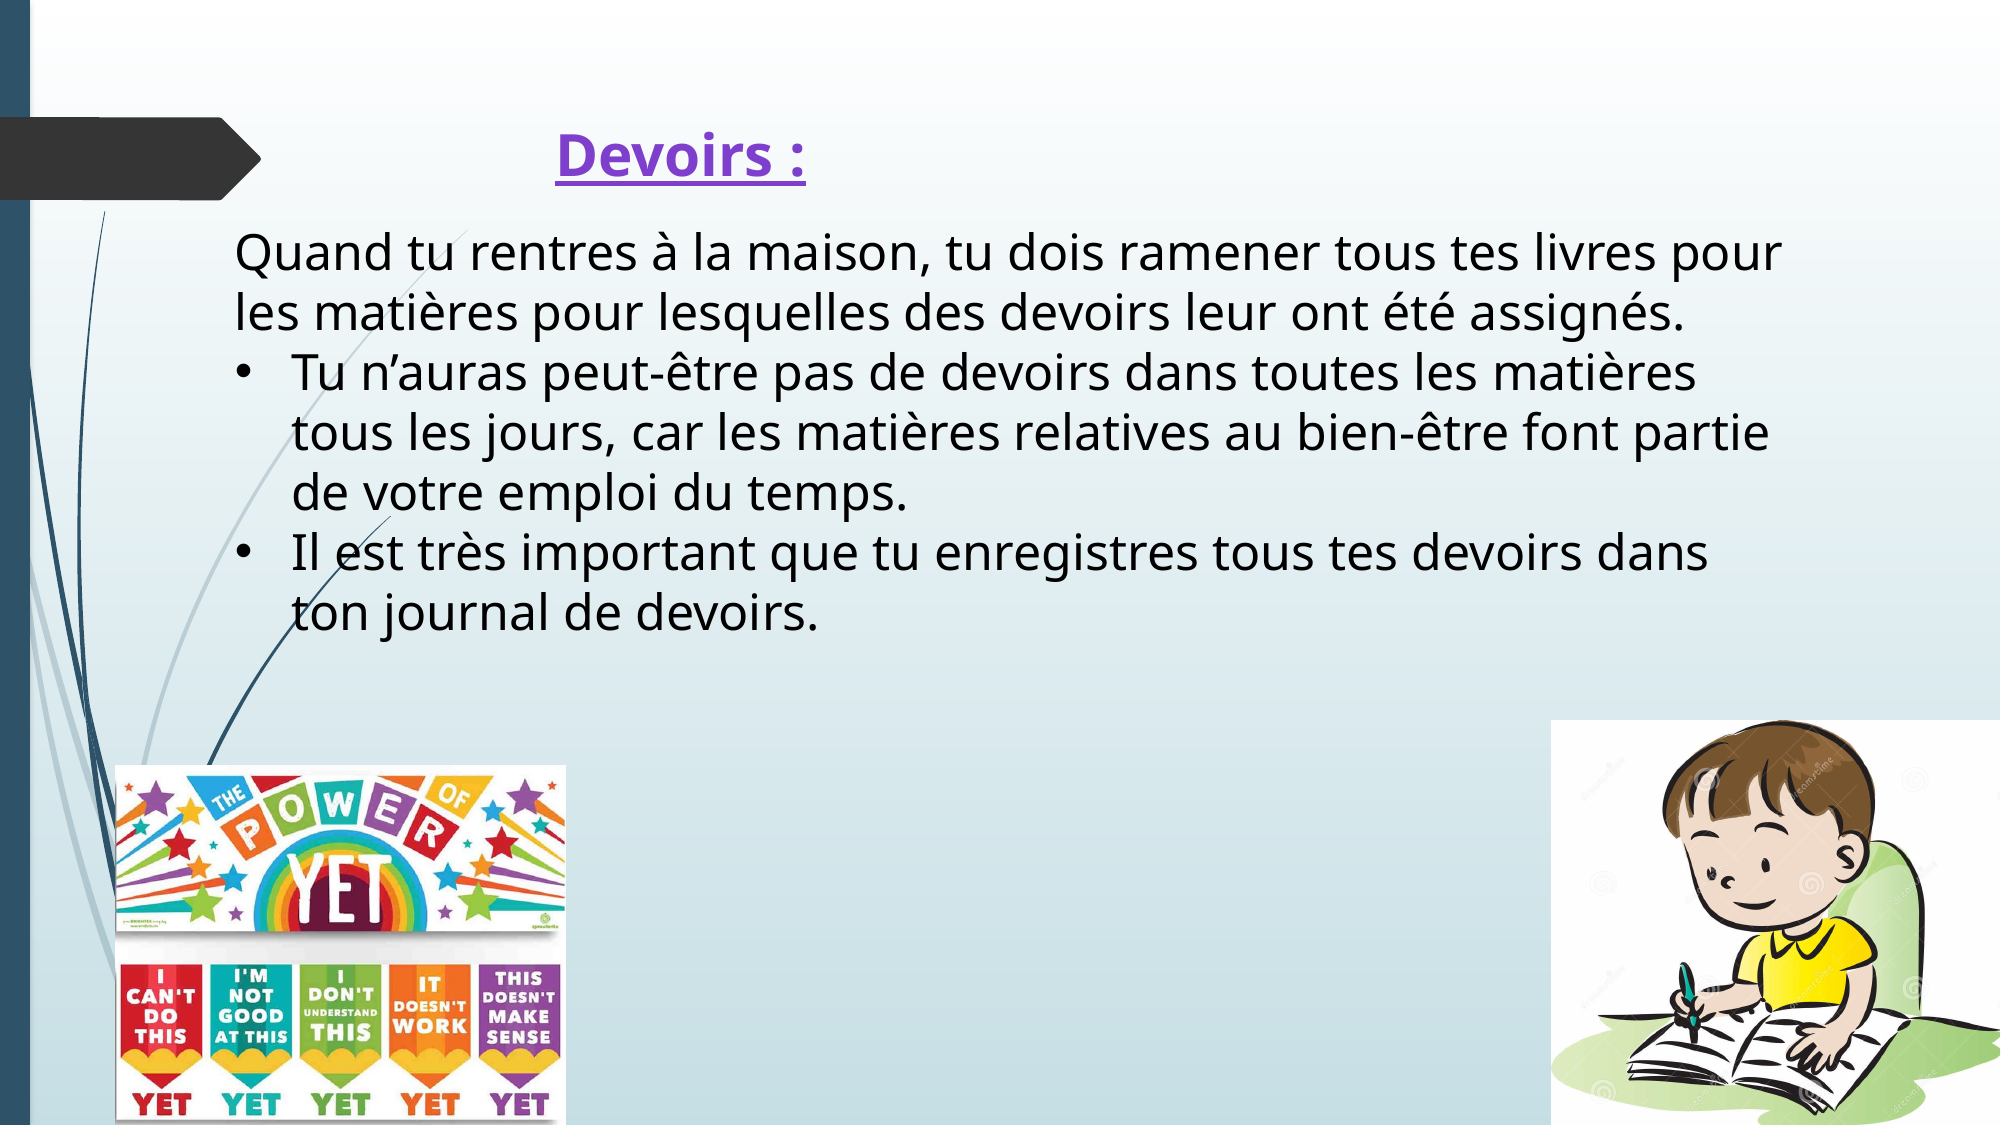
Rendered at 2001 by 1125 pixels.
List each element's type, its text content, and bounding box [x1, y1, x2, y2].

picture [115, 765, 566, 1125]
text_box Devoirs : [540, 110, 1158, 196]
text_box Quand tu rentres à la maison, tu dois ramener tous tes livres pour les matières pour lesquelles des devoirs leur ont été assignés. Tu n’auras peut-être pas de devoirs dans toutes les matières tous les jours, car les matières relatives au bien-être font partie de votre emploi du temps. Il est très important que tu enregistres tous tes devoirs dans ton journal de devoirs. [219, 212, 1818, 648]
picture [1550, 720, 2001, 1125]
